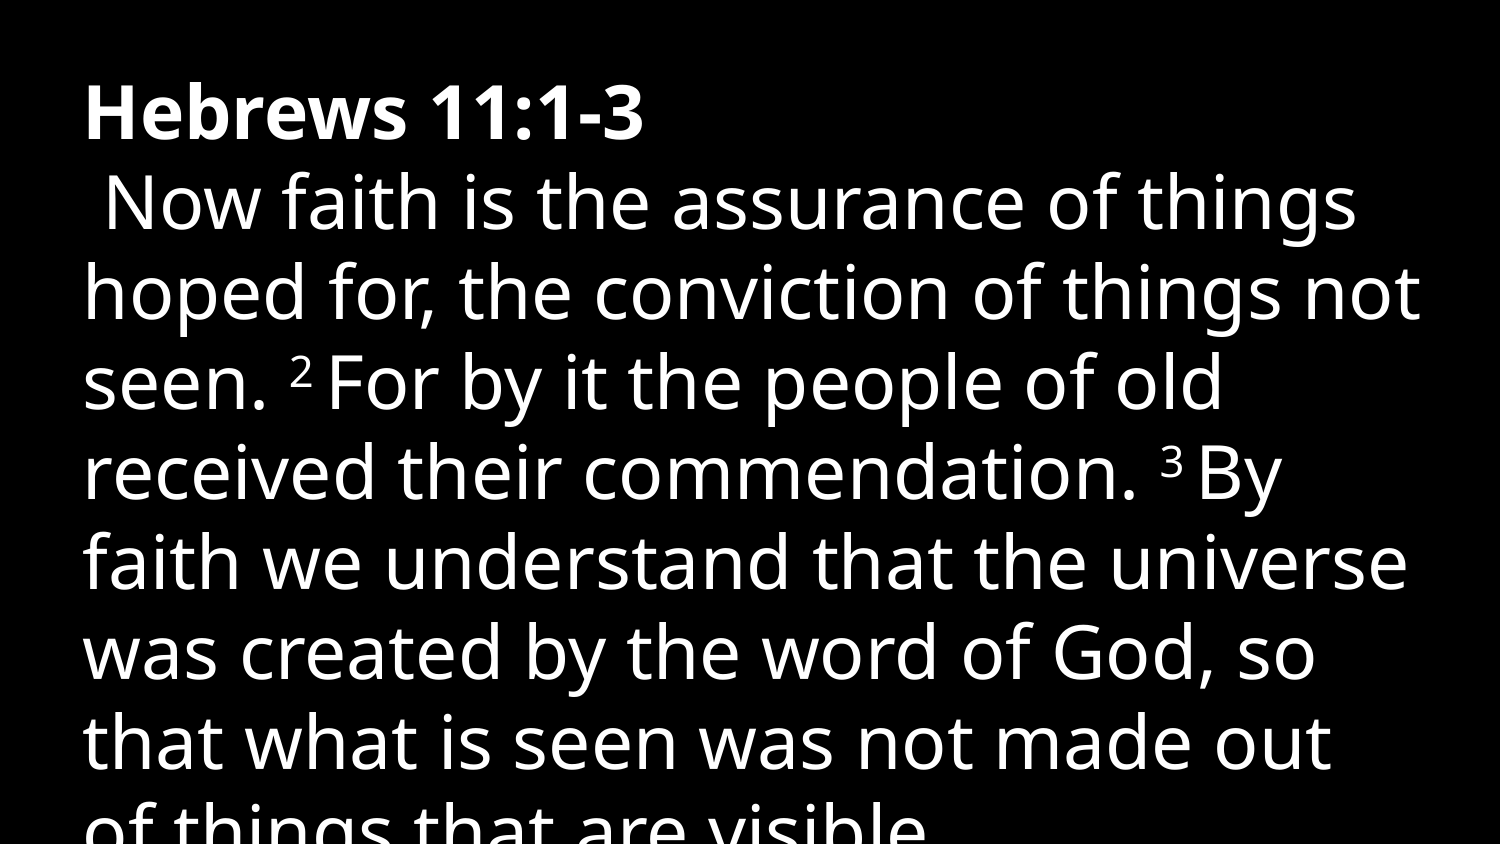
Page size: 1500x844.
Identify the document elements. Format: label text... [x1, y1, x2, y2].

text_box Hebrews 11:1-3 Now faith is the assurance of things hoped for, the conviction of things not seen. 2 For by it the people of old received their commendation. 3 By faith we understand that the universe was created by the word of God, so that what is seen was not made out of things that are visible. [67, 57, 1442, 844]
